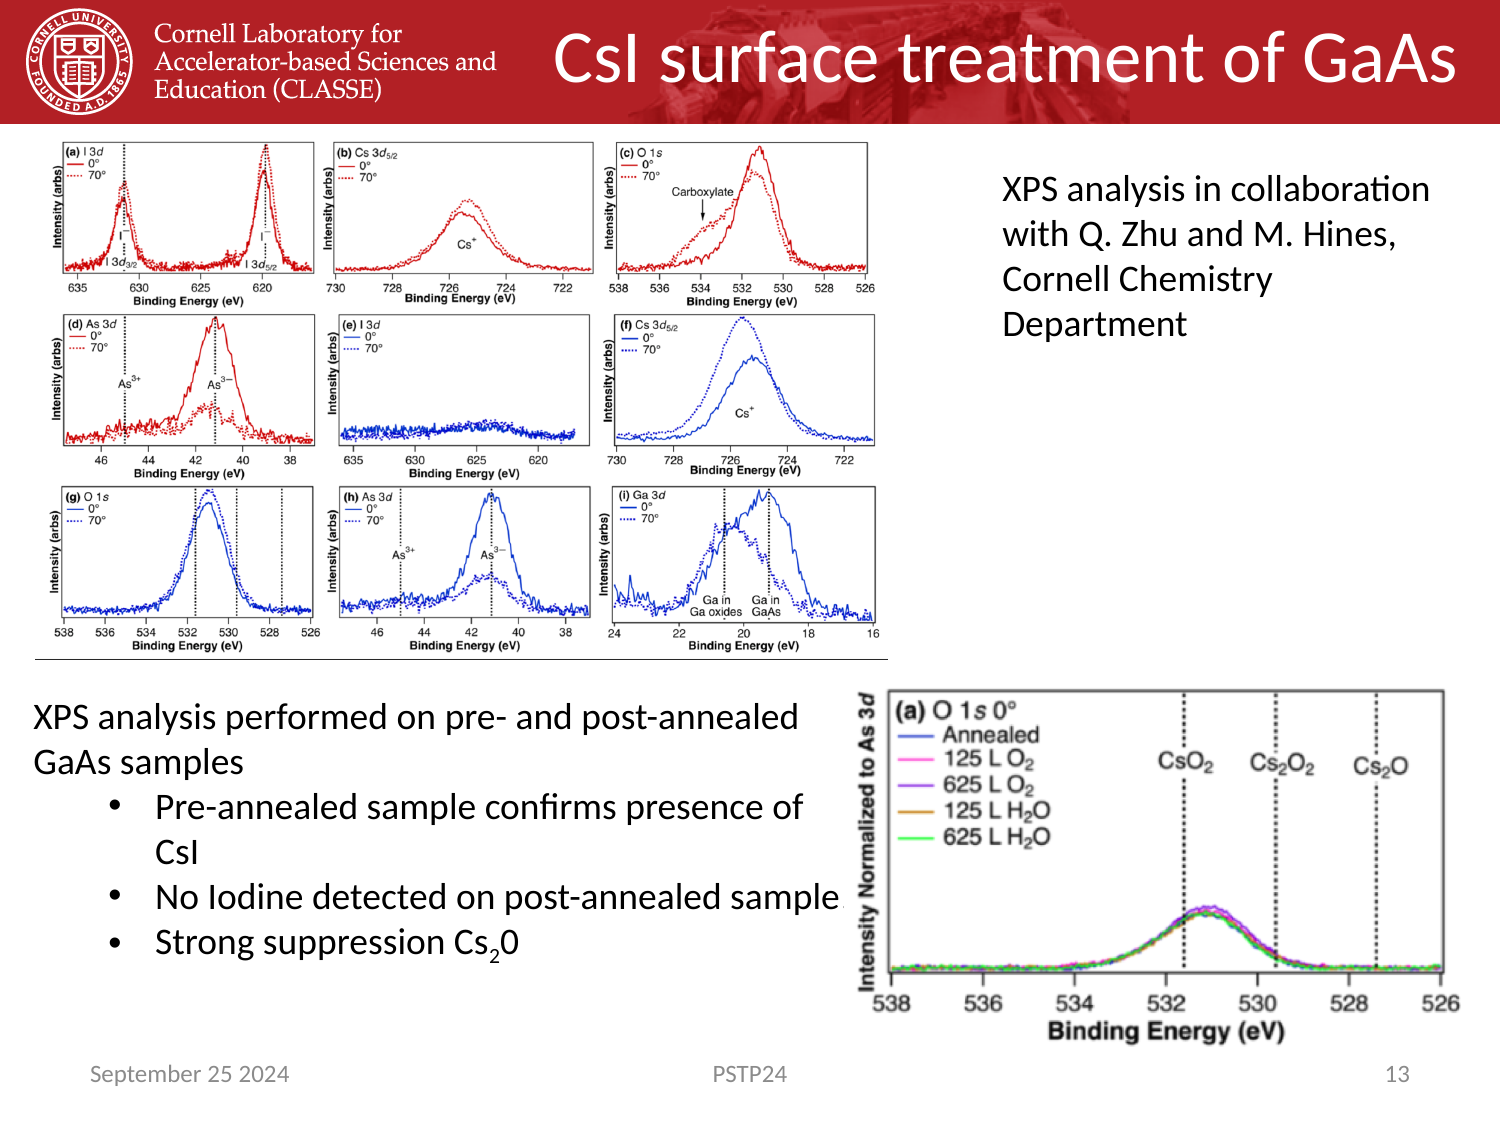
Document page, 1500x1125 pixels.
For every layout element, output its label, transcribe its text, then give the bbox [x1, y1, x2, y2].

slide_number 13 [1074, 1058, 1425, 1103]
footer PSTP24 [512, 1042, 988, 1103]
text_box XPS analysis performed on pre- and post-annealed GaAs samples Pre-annealed sample confirms presence of CsI No Iodine detected on post-annealed sample! Strong suppression Cs20 [18, 684, 838, 976]
picture [0, 0, 1500, 661]
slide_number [75, 1042, 425, 1103]
picture [843, 668, 1463, 1050]
title CsI surface treatment of GaAs [512, 0, 1500, 127]
text_box XPS analysis in collaboration with Q. Zhu and M. Hines, Cornell Chemistry Department [987, 156, 1472, 352]
